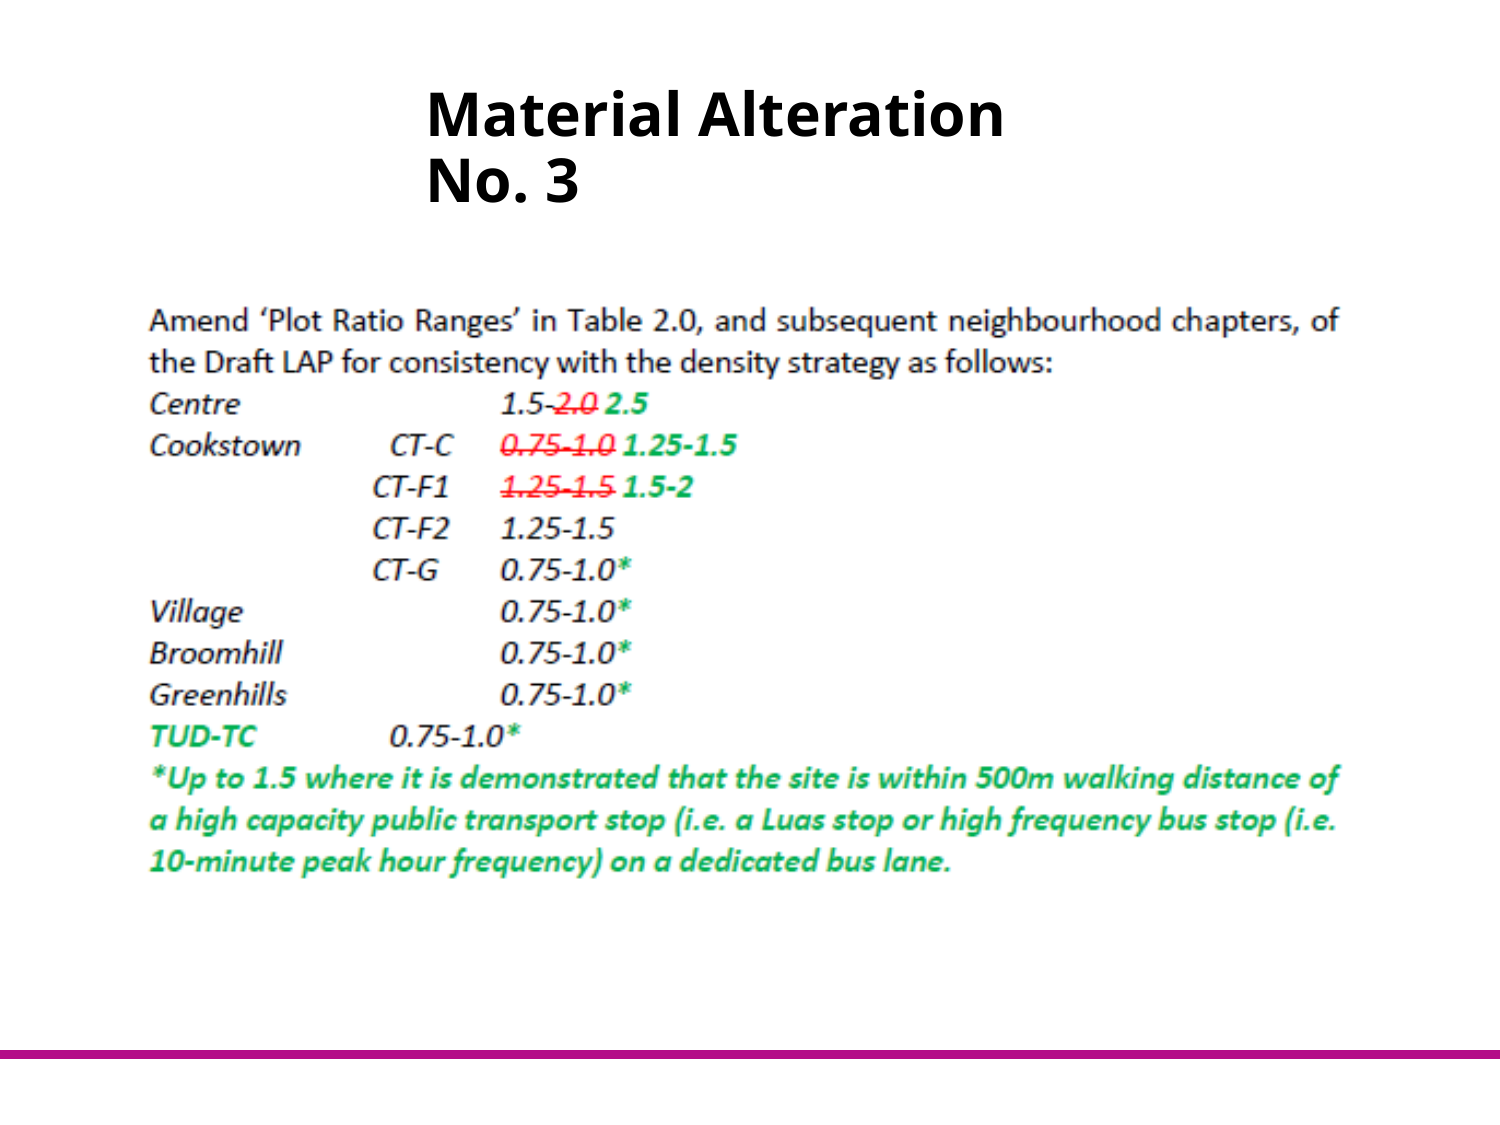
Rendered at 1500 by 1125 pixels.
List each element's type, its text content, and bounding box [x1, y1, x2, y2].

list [140, 301, 1360, 916]
title Material Alteration No. 3 [410, 76, 1090, 223]
